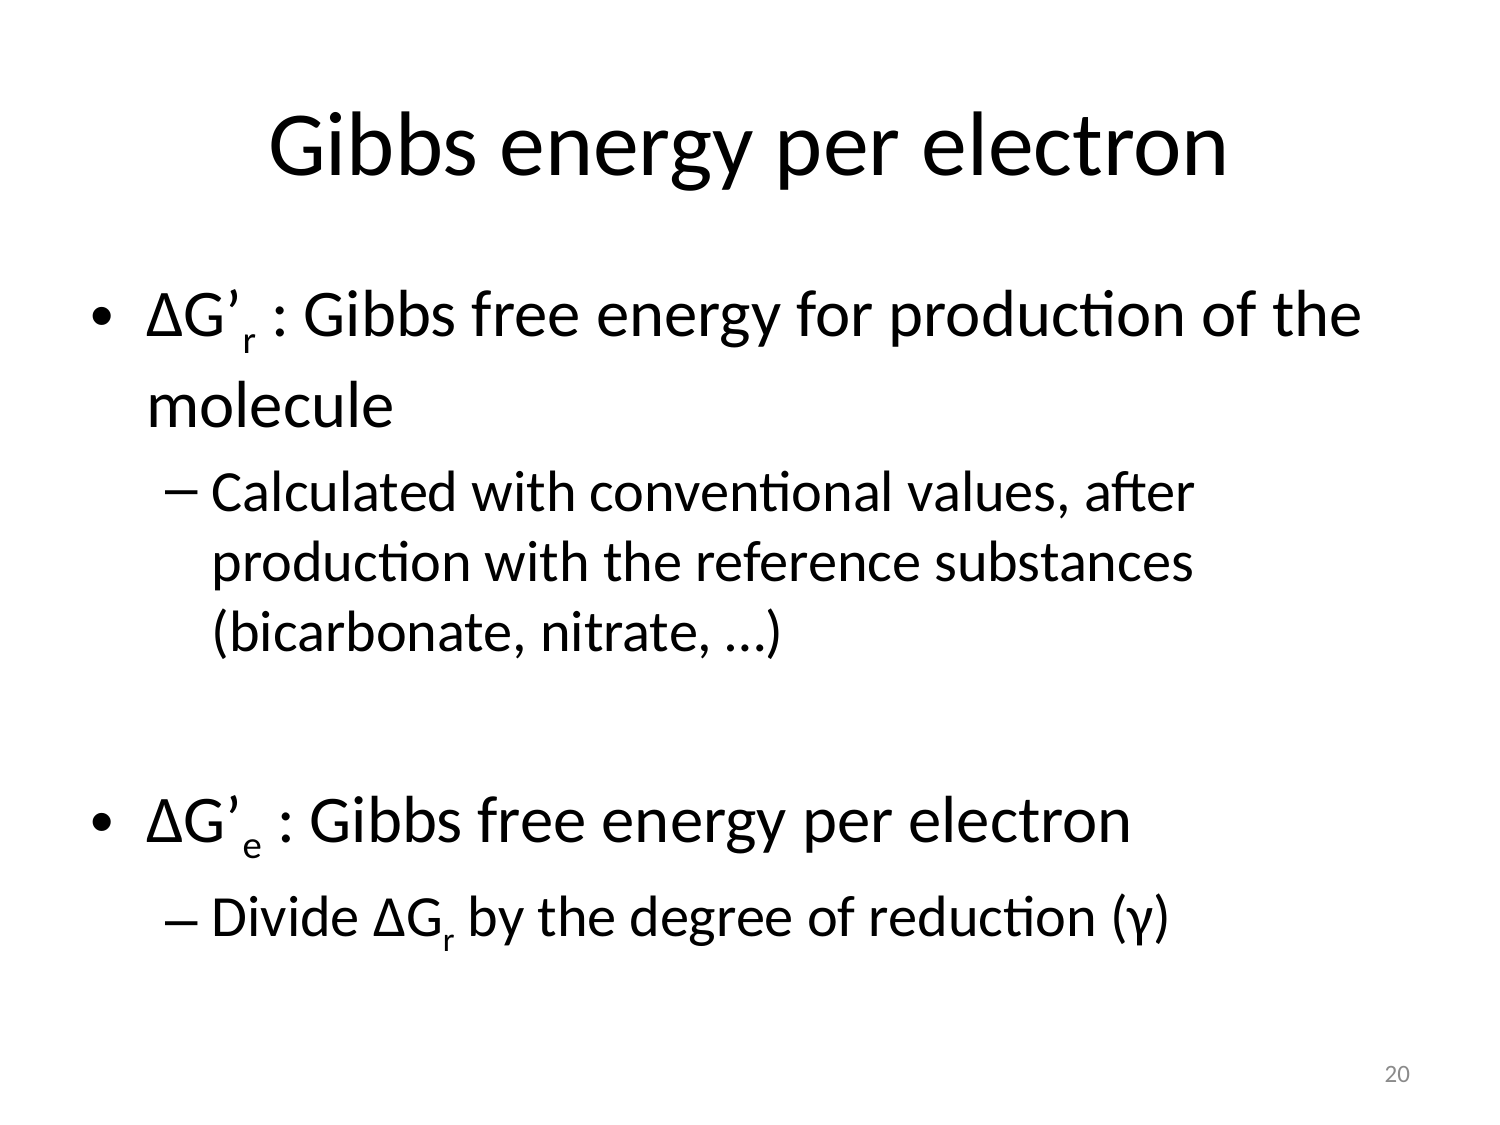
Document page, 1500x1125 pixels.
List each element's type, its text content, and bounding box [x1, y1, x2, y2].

list ΔG’r : Gibbs free energy for production of the molecule Calculated with conventional values, after production with the reference substances (bicarbonate, nitrate, …) ΔG’e : Gibbs free energy per electron Divide ΔGr by the degree of reduction (γ) [75, 262, 1425, 1005]
title Gibbs energy per electron [75, 45, 1425, 233]
slide_number 20 [1074, 1042, 1425, 1103]
